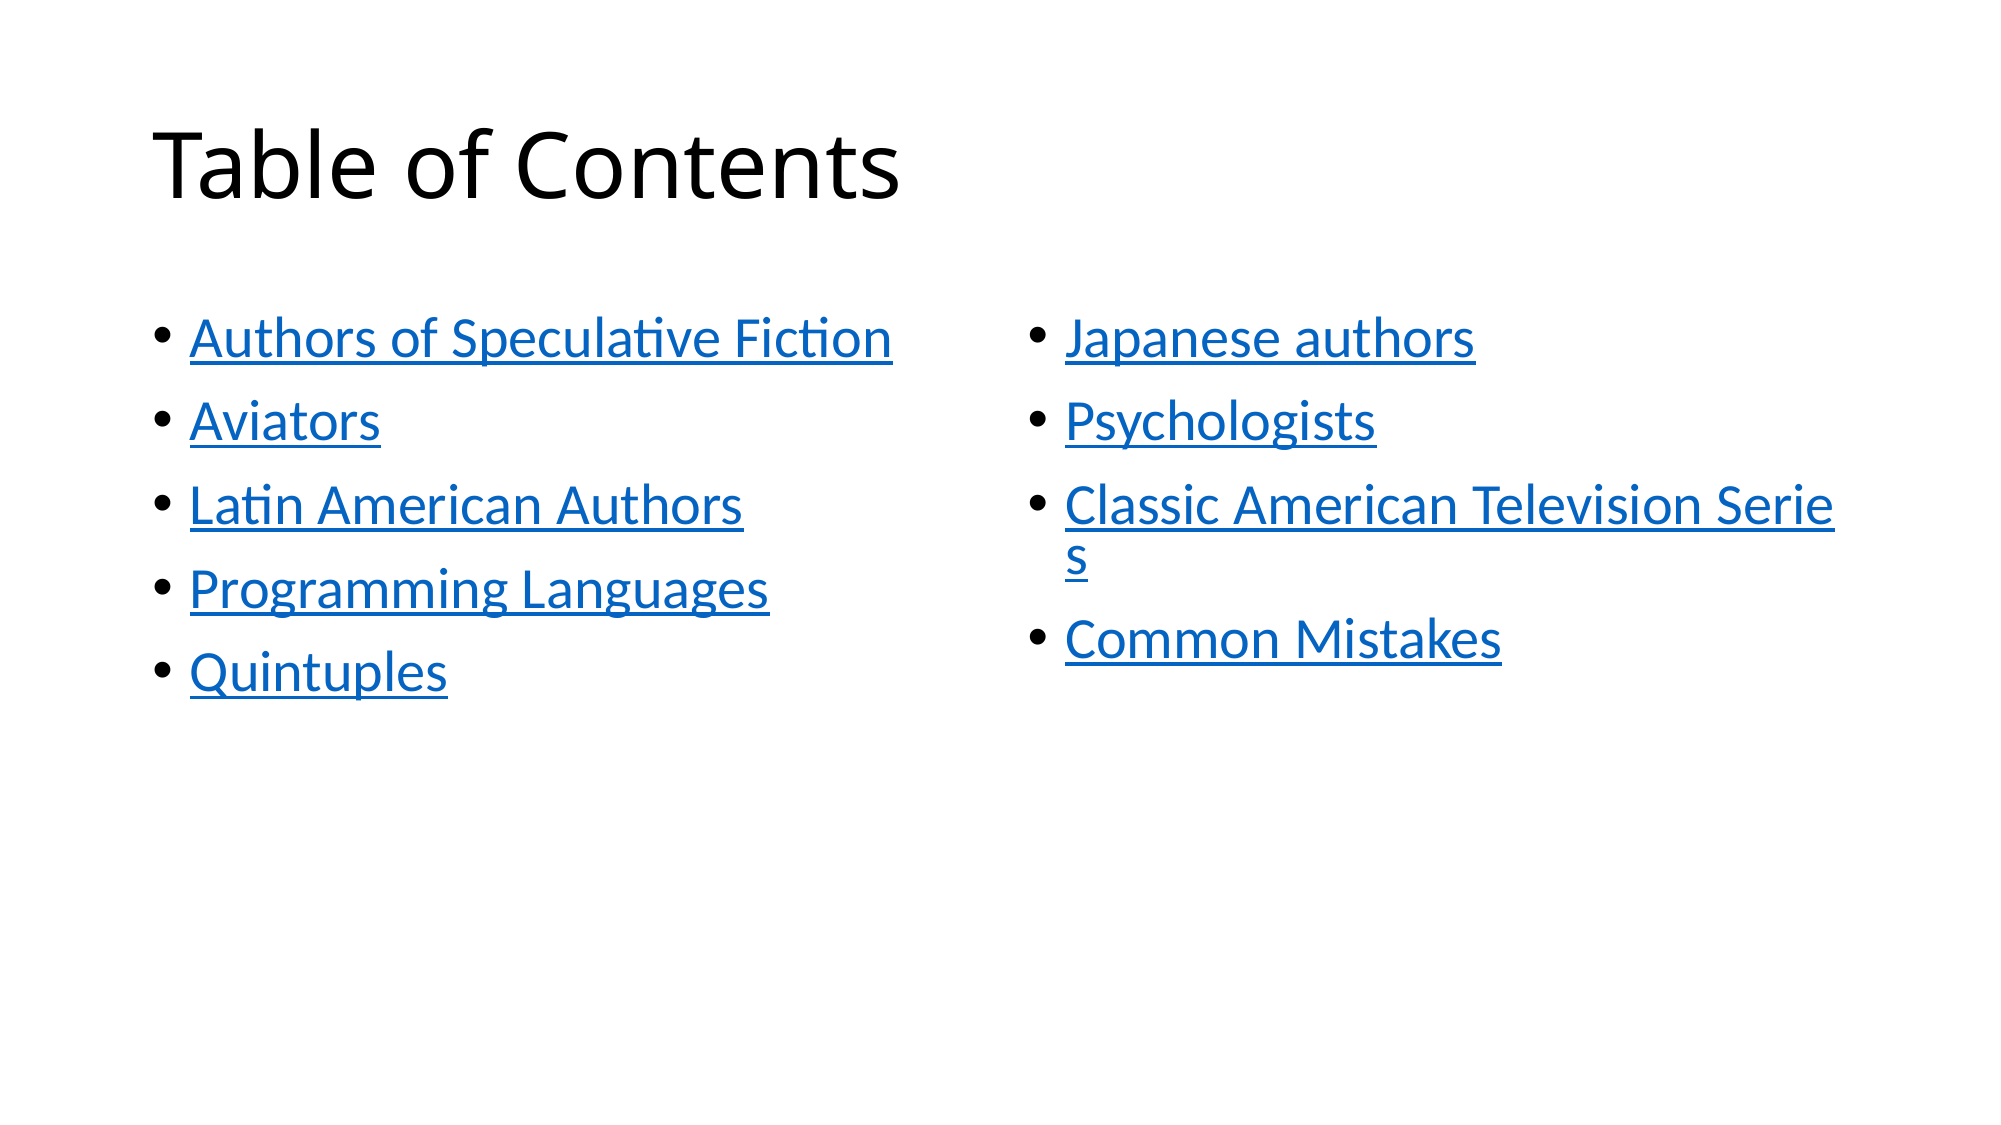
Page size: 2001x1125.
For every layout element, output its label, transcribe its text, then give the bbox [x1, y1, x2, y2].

list Authors of Speculative Fiction Aviators Latin American Authors Programming Languages Quintuples [137, 299, 988, 1014]
list Japanese authors Psychologists Classic American Television Series Common Mistakes [1012, 299, 1863, 1014]
title Table of Contents [137, 59, 1863, 278]
